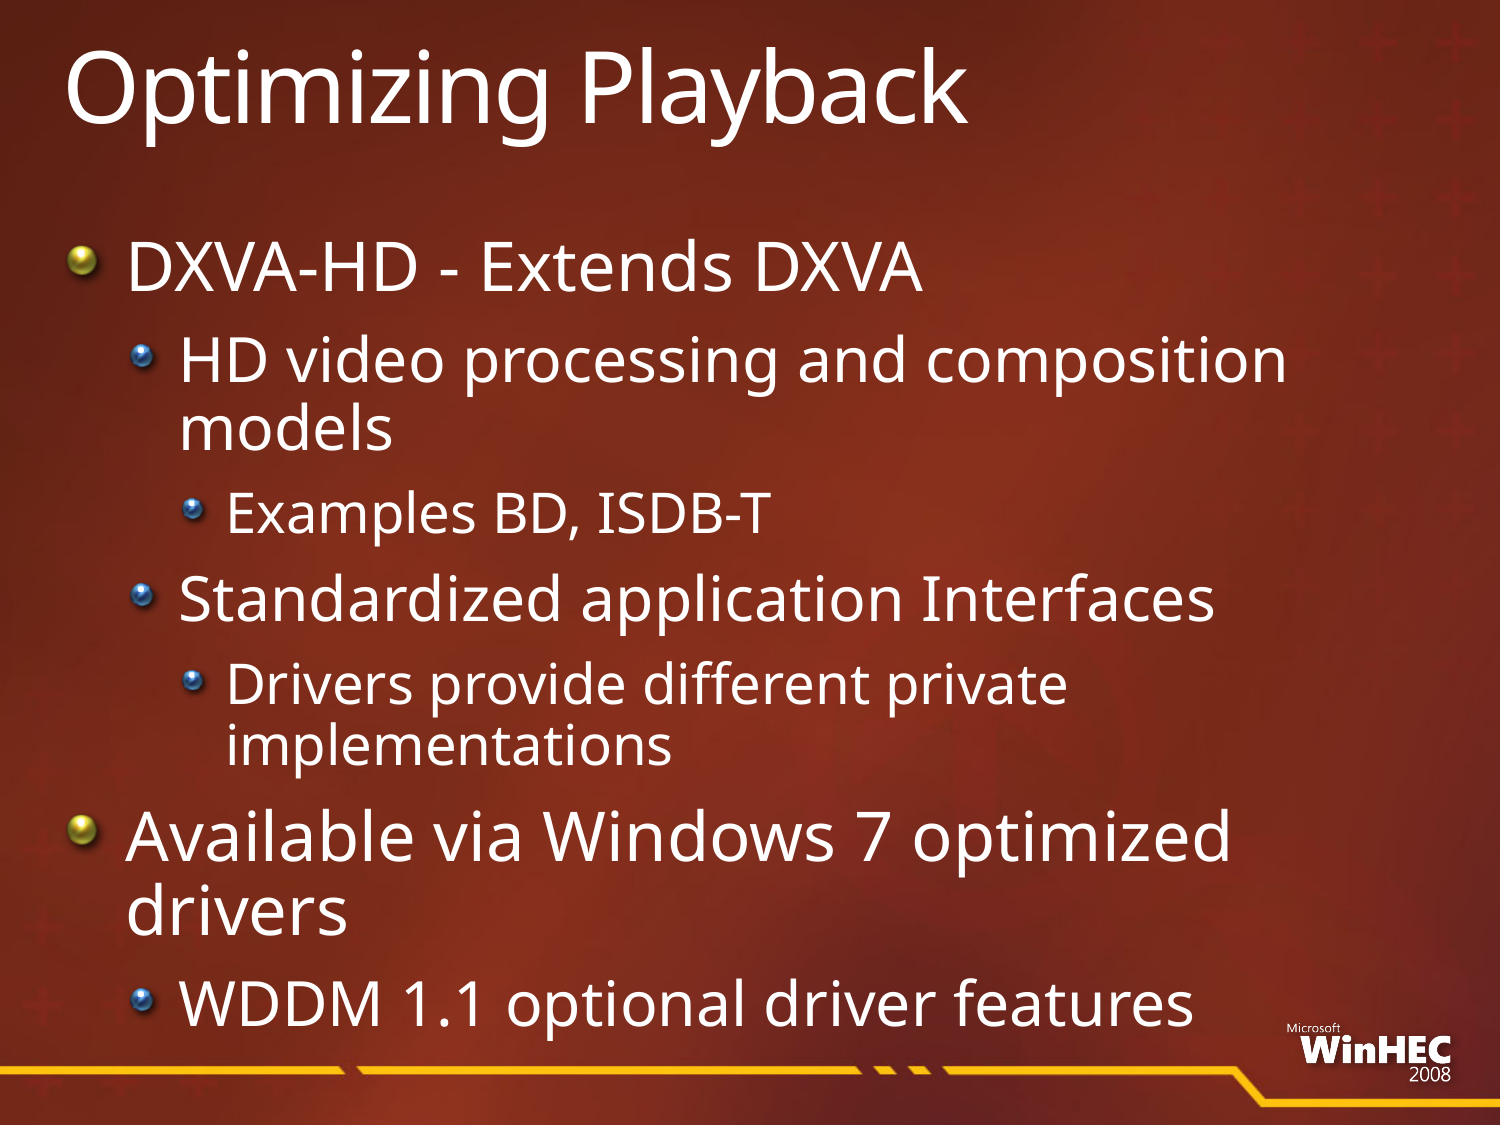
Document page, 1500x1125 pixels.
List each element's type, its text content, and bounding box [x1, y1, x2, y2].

title Optimizing Playback [62, 37, 1438, 147]
list DXVA-HD - Extends DXVA HD video processing and composition models Examples BD, ISDB-T Standardized application Interfaces Drivers provide different private implementations Available via Windows 7 optimized drivers WDDM 1.1 optional driver features [62, 231, 1438, 908]
picture [0, 0, 1500, 1125]
